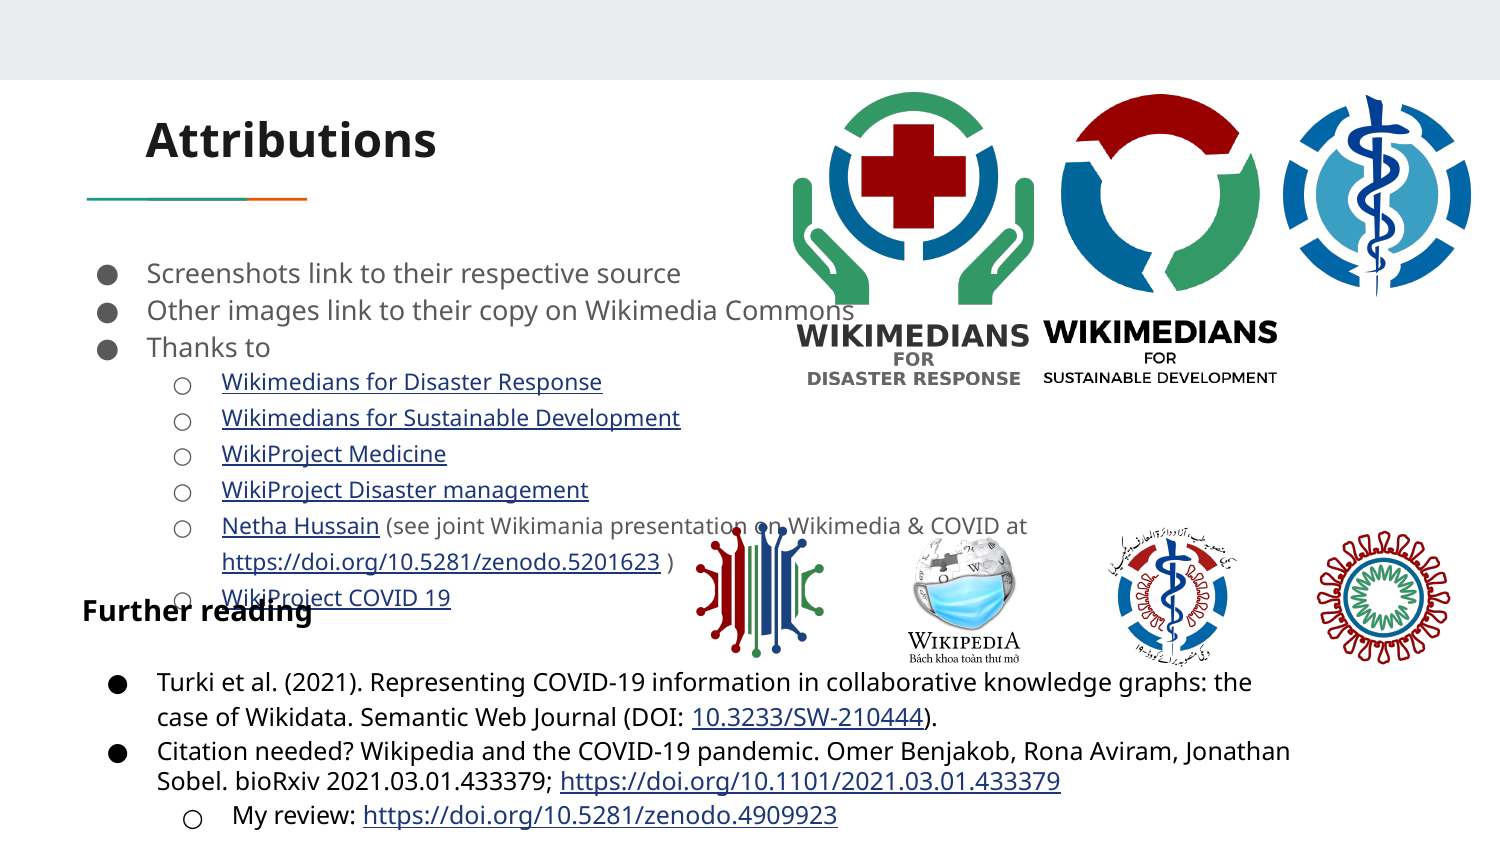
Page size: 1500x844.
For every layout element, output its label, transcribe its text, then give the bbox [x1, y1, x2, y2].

picture [695, 523, 824, 659]
picture [793, 92, 1034, 385]
list Screenshots link to their respective source Other images link to their copy on Wikimedia Commons Thanks to Wikimedians for Disaster Response Wikimedians for Sustainable Development WikiProject Medicine WikiProject Disaster management Netha Hussain (see joint Wikimania presentation on Wikimedia & COVID at https://doi.org/10.5281/zenodo.5201623 ) WikiProject COVID 19 [56, 236, 1470, 760]
picture [1283, 95, 1471, 297]
text_box Further reading Turki et al. (2021). Representing COVID-19 information in collaborative knowledge graphs: the case of Wikidata. Semantic Web Journal (DOI: 10.3233/SW-210444). Citation needed? Wikipedia and the COVID-19 pandemic. Omer Benjakob, Rona Aviram, Jonathan Sobel. bioRxiv 2021.03.01.433379; https://doi.org/10.1101/2021.03.01.433379 My review: https://doi.org/10.5281/zenodo.4909923 [66, 577, 1323, 844]
picture [900, 522, 1029, 670]
picture [1316, 529, 1451, 665]
title Attributions [130, 94, 790, 183]
picture [1043, 94, 1277, 383]
picture [1104, 523, 1240, 671]
